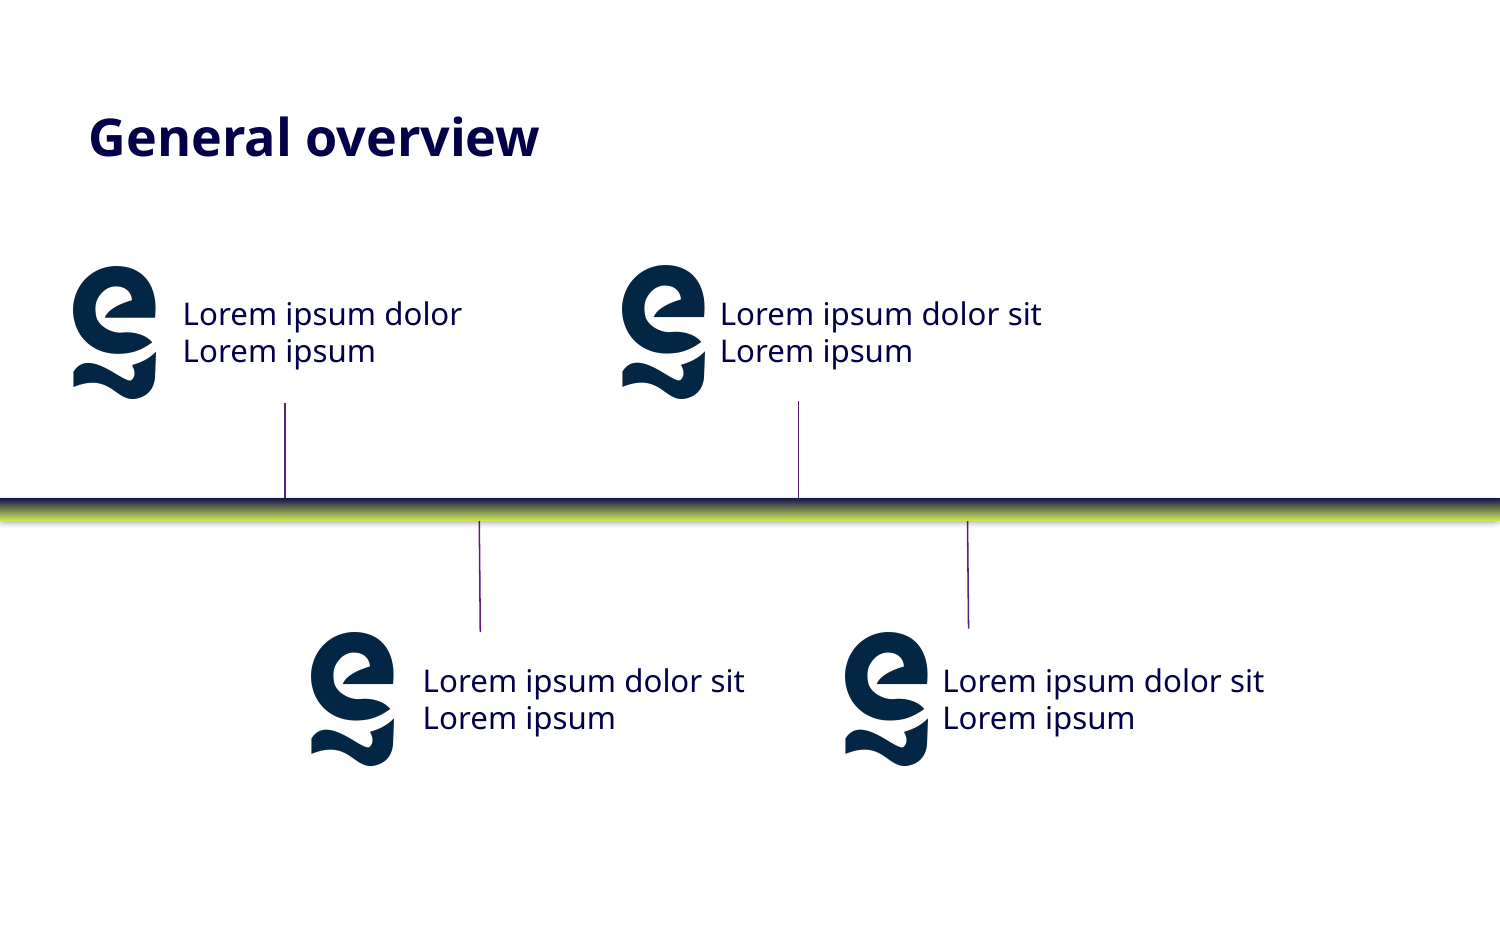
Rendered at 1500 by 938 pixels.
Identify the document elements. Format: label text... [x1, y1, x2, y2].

text_box Lorem ipsum dolor sit Lorem ipsum [710, 286, 1093, 377]
text_box Lorem ipsum dolor Lorem ipsum [167, 286, 538, 377]
picture [622, 265, 706, 399]
picture [73, 265, 156, 400]
picture [311, 632, 394, 766]
text_box General overview [73, 89, 572, 218]
text_box Lorem ipsum dolor sit Lorem ipsum [407, 653, 785, 744]
text_box [0, 498, 1500, 521]
text_box Lorem ipsum dolor sit Lorem ipsum [932, 653, 1324, 744]
picture [844, 632, 928, 766]
